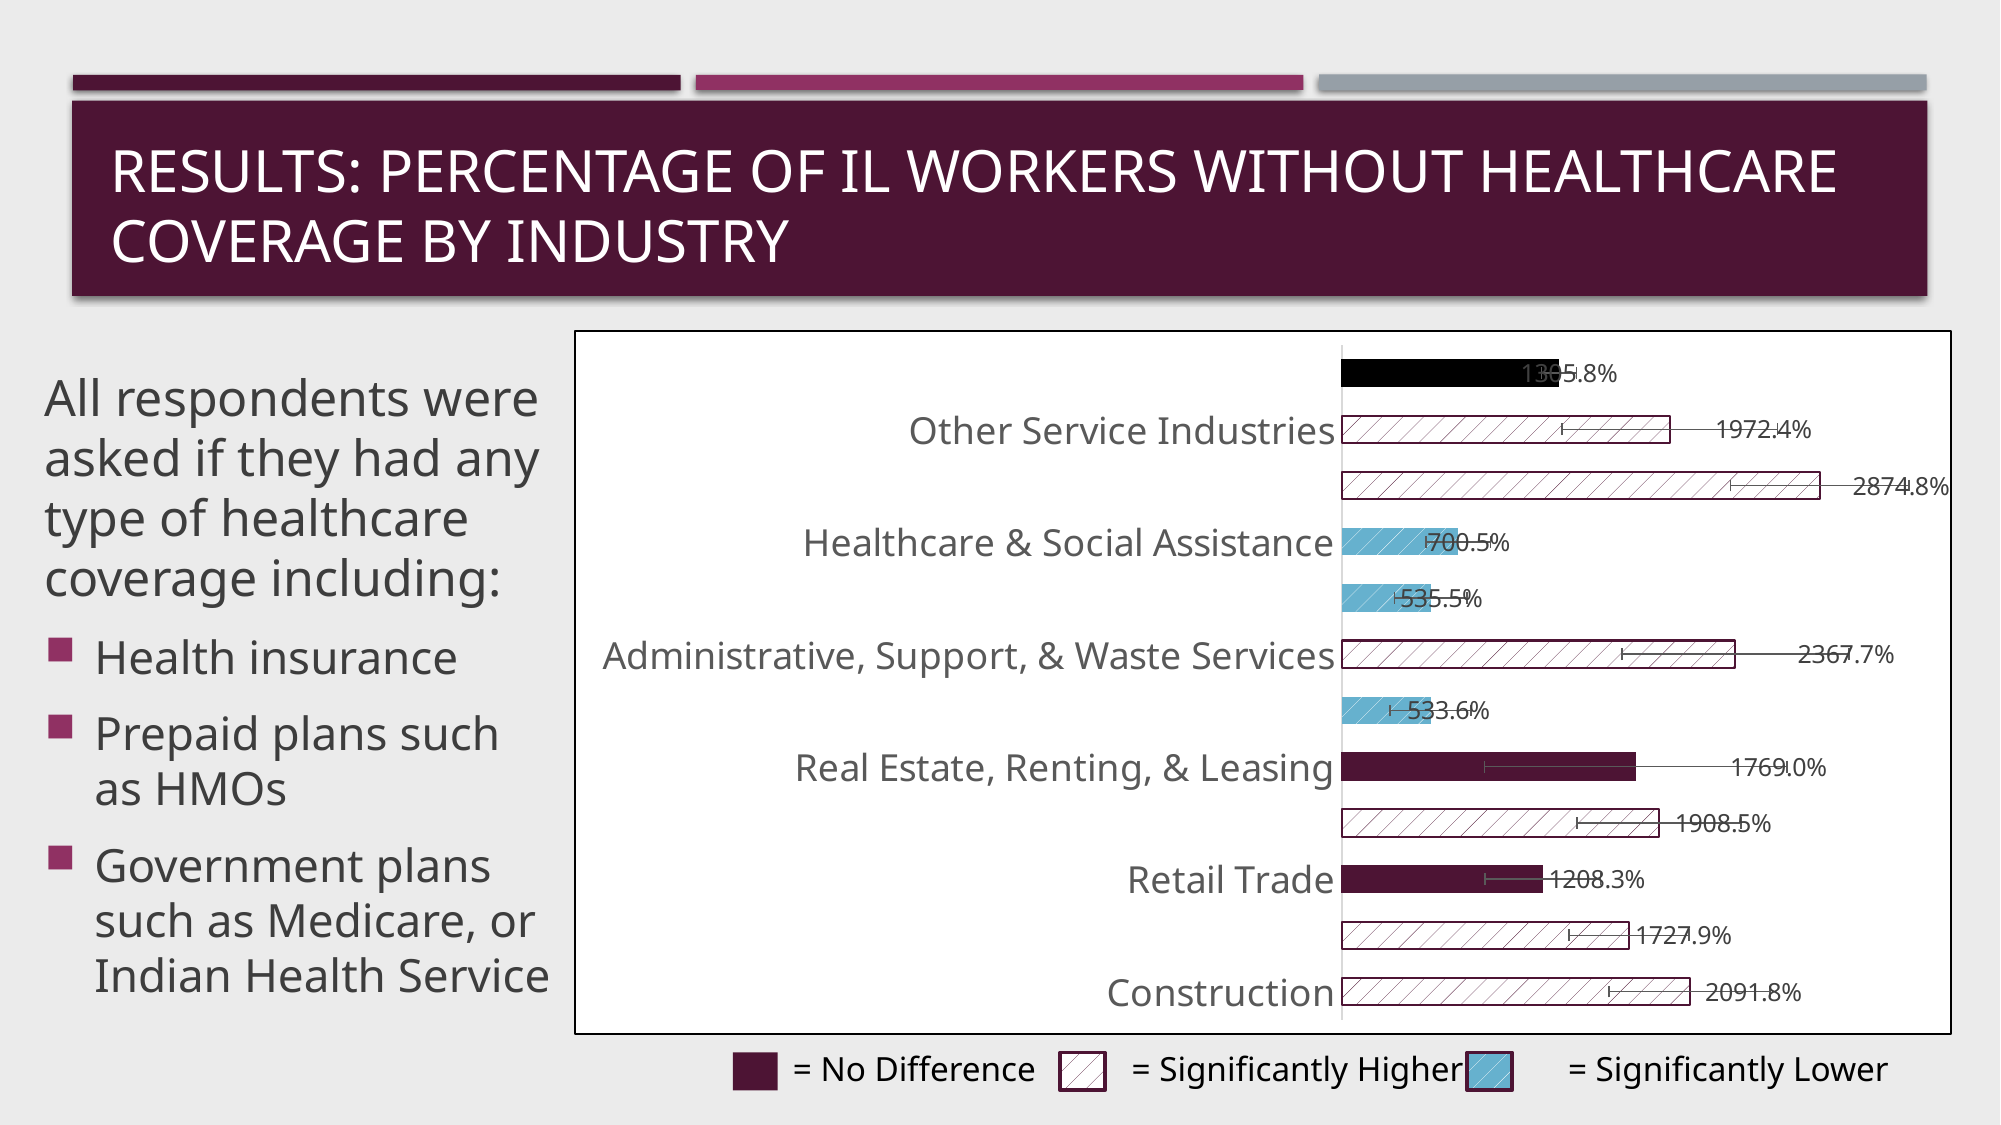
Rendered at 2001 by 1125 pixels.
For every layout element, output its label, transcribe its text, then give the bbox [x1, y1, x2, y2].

text_box = No Difference = Significantly Higher = Significantly Lower [699, 1044, 1926, 1096]
text_box [1058, 1051, 1107, 1092]
text_box [731, 1051, 779, 1092]
text_box [1465, 1051, 1514, 1092]
list All respondents were asked if they had any type of healthcare coverage including: Health insurance Prepaid plans such as HMOs Government plans such as Medicare, or Indian Health Service [29, 296, 575, 1072]
chart [573, 329, 1953, 1036]
title Results: Percentage of IL Workers Without HealthCare Coverage by Industry [95, 115, 1905, 282]
